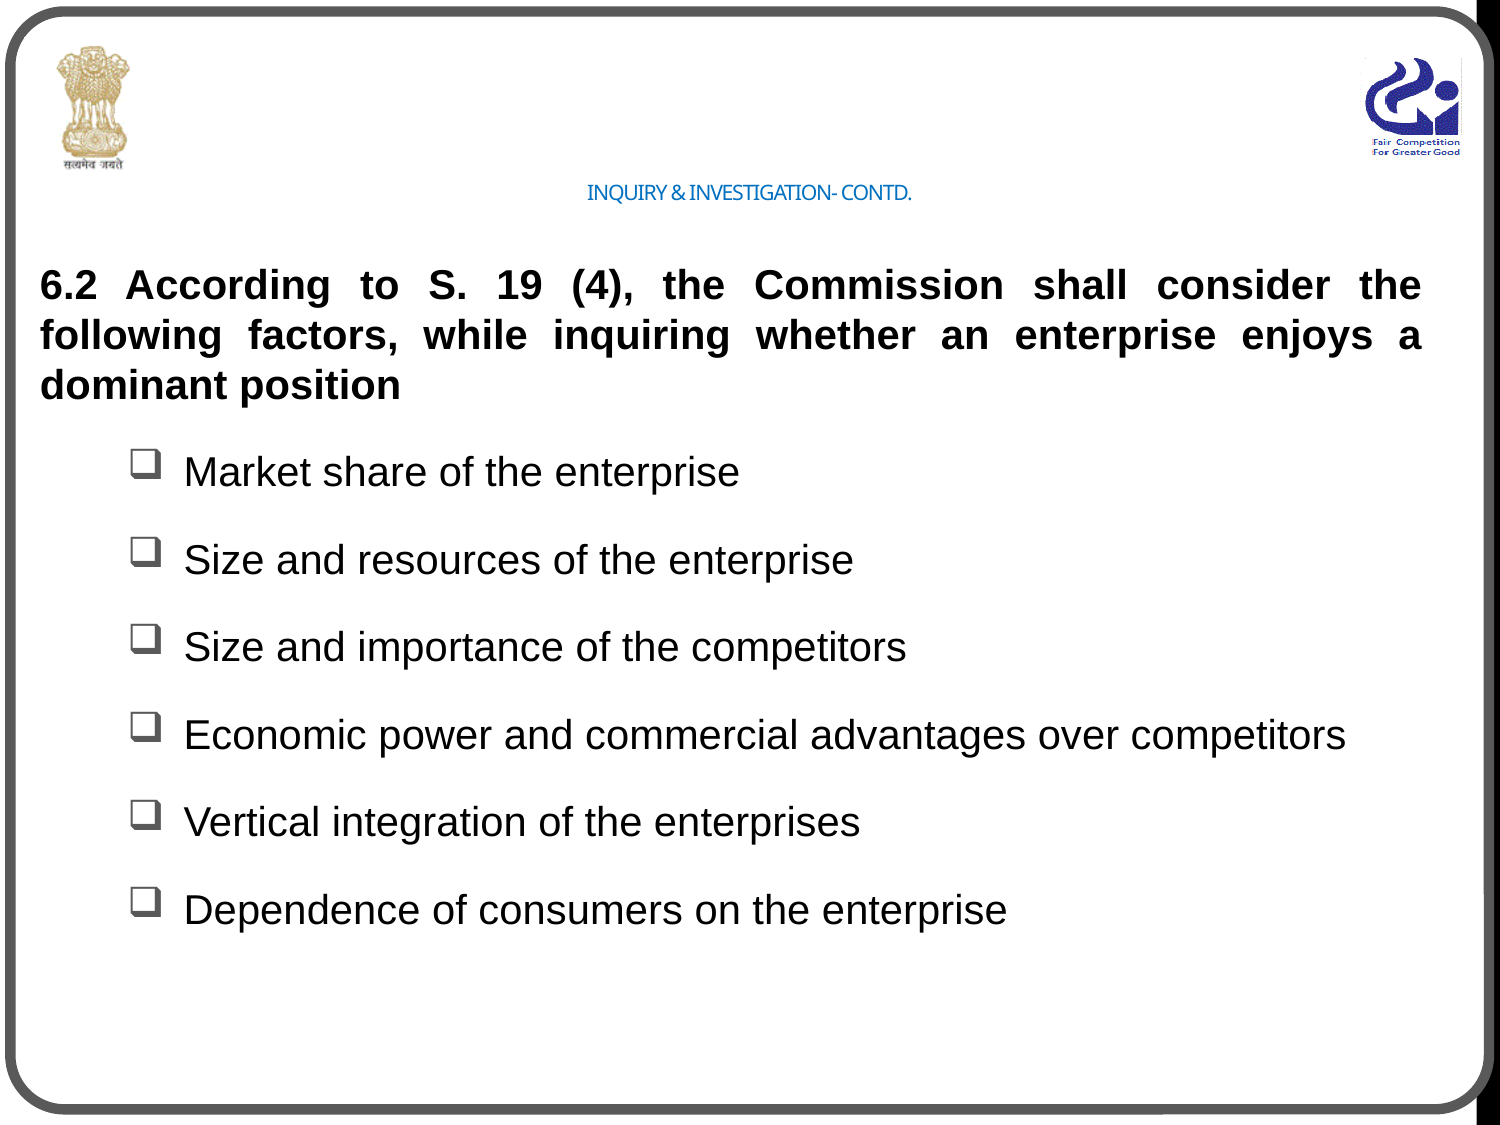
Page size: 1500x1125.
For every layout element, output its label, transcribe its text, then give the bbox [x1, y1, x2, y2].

title INQUIRY & INVESTIGATION- CONTD. [137, 24, 1363, 213]
picture [1363, 49, 1465, 163]
list 6.2 According to S. 19 (4), the Commission shall consider the following factors, while inquiring whether an enterprise enjoys a dominant position Market share of the enterprise Size and resources of the enterprise Size and importance of the competitors Economic power and commercial advantages over competitors Vertical integration of the enterprises Dependence of consumers on the enterprise [24, 249, 1438, 1100]
picture [24, 37, 137, 175]
